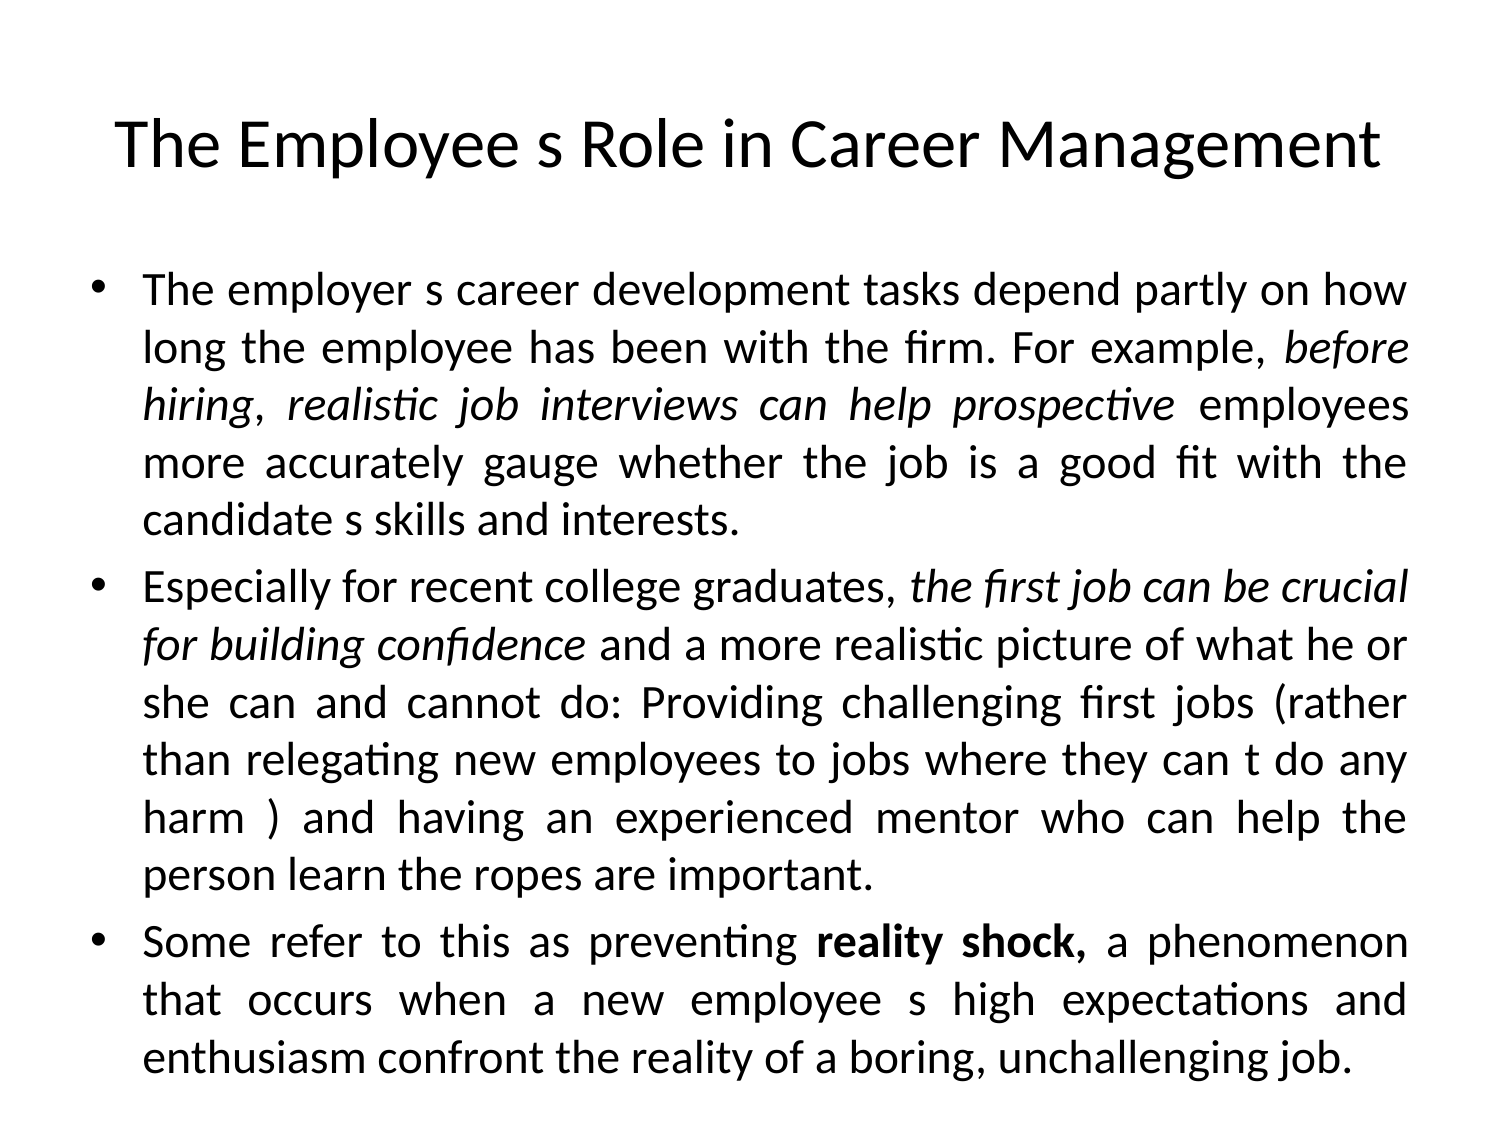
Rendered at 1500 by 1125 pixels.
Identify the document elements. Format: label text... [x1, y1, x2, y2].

title The Employee s Role in Career Management [75, 87, 1425, 249]
list The employer s career development tasks depend partly on how long the employee has been with the firm. For example, before hiring, realistic job interviews can help prospective employees more accurately gauge whether the job is a good fit with the candidate s skills and interests. Especially for recent college graduates, the first job can be crucial for building confidence and a more realistic picture of what he or she can and cannot do: Providing challenging first jobs (rather than relegating new employees to jobs where they can t do any harm ) and having an experienced mentor who can help the person learn the ropes are important. Some refer to this as preventing reality shock, a phenomenon that occurs when a new employee s high expectations and enthusiasm confront the reality of a boring, unchallenging job. [75, 249, 1425, 1113]
